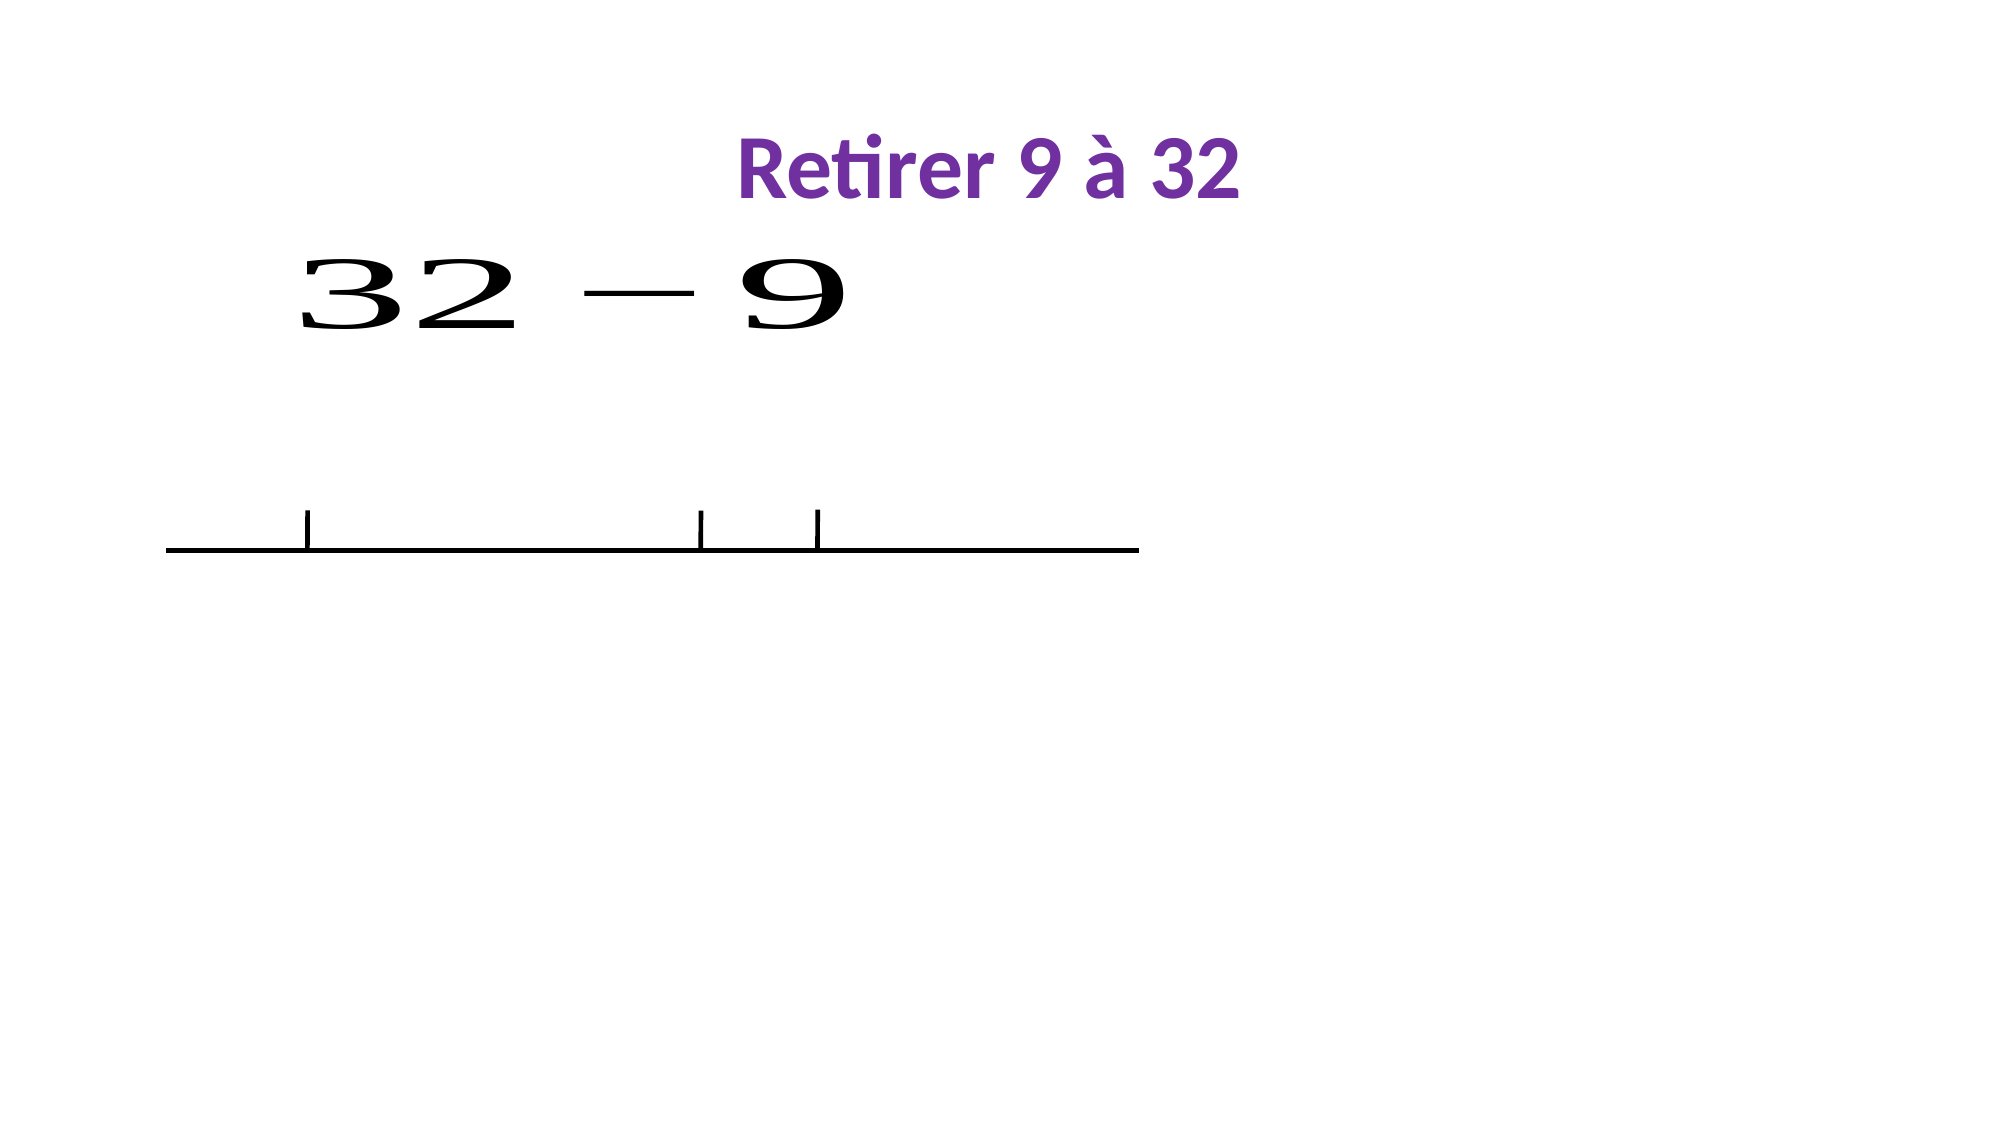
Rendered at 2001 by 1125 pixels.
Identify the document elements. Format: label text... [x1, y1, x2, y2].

title Retirer 9 à 32 [137, 59, 1863, 278]
